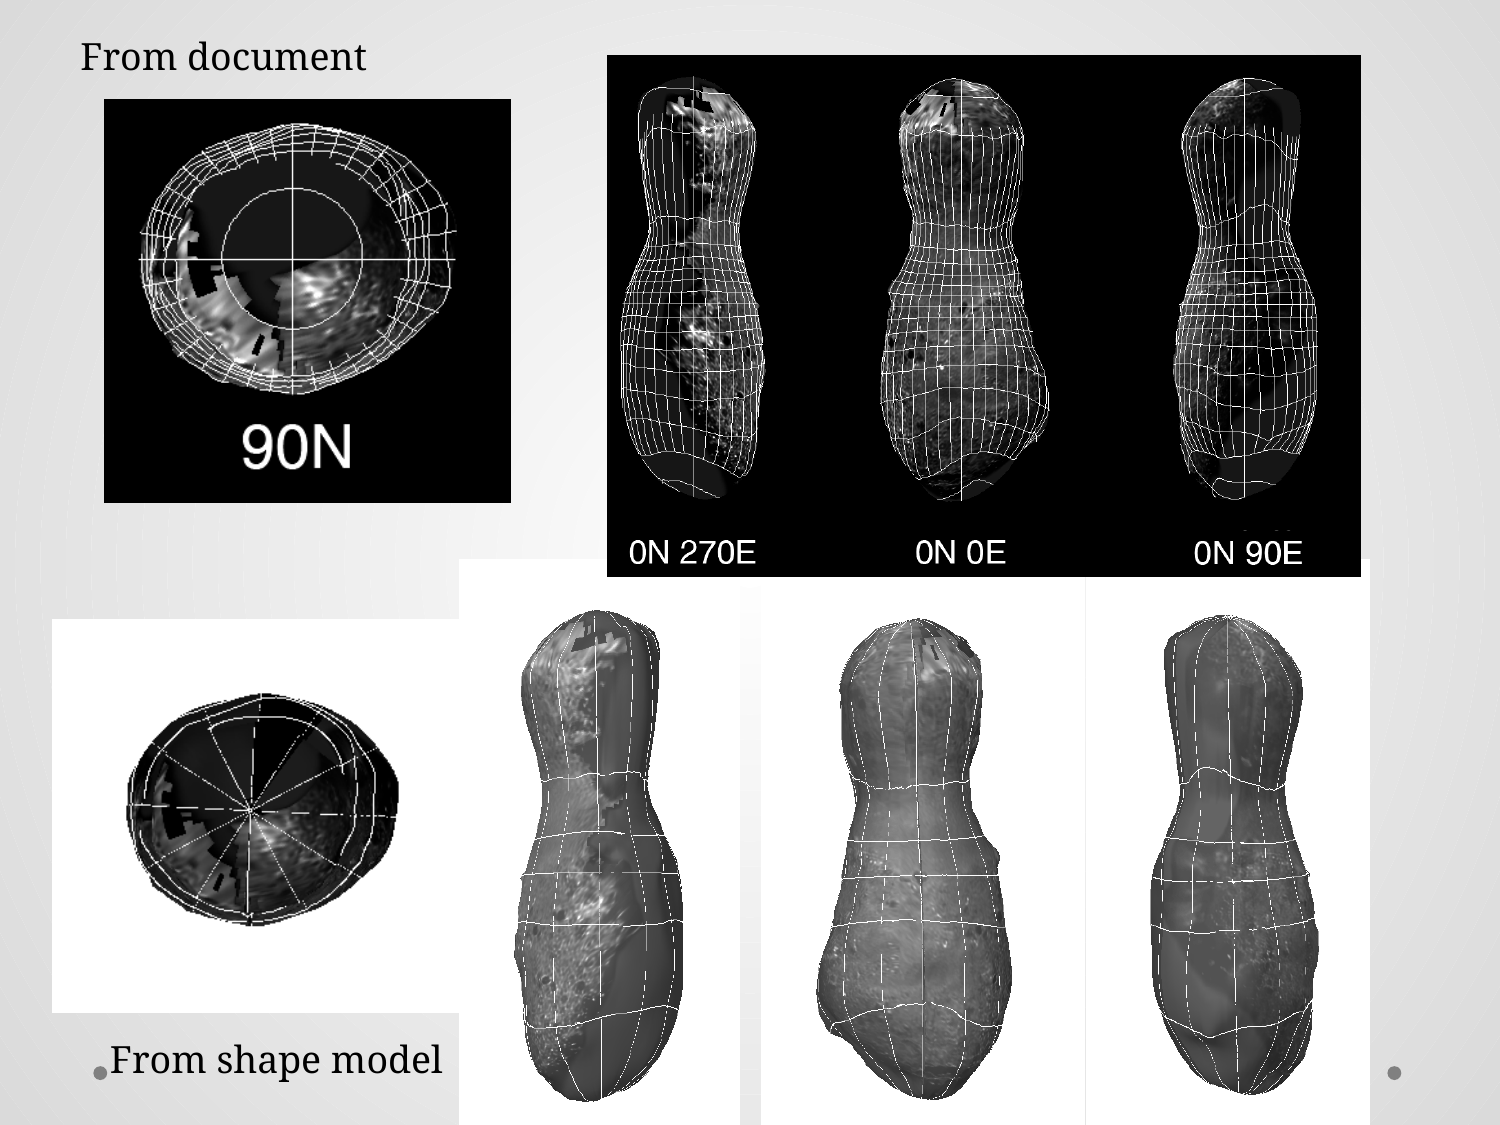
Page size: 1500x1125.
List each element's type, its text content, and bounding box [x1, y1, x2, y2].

picture [104, 99, 512, 503]
picture [52, 55, 1370, 1125]
text_box From document [65, 25, 383, 86]
text_box From shape model [95, 1028, 453, 1089]
